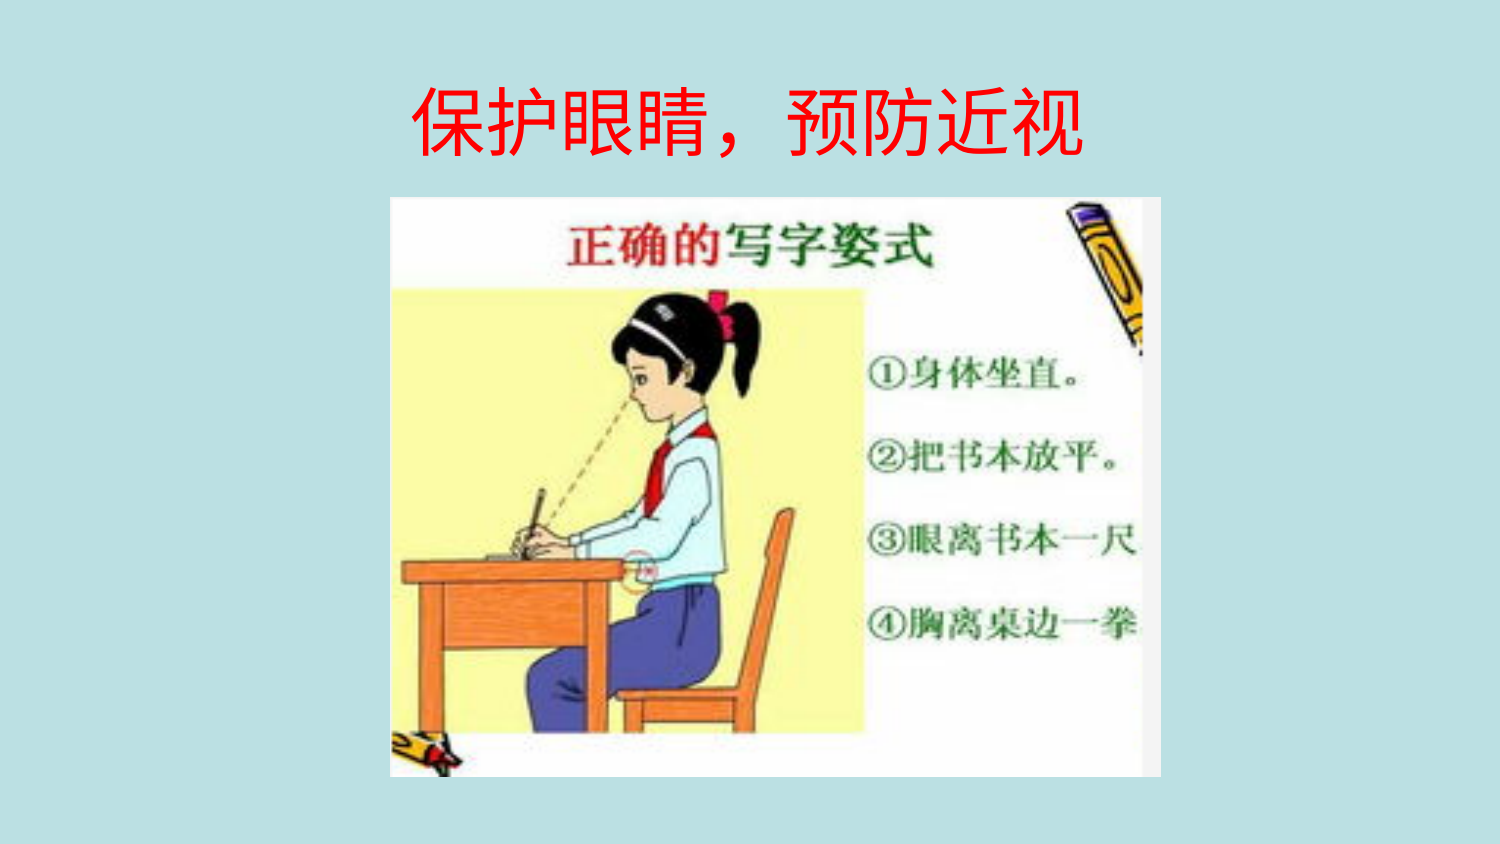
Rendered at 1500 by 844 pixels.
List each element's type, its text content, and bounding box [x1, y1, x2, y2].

picture [390, 197, 1161, 777]
text_box 保护眼睛，预防近视 [395, 67, 1105, 197]
